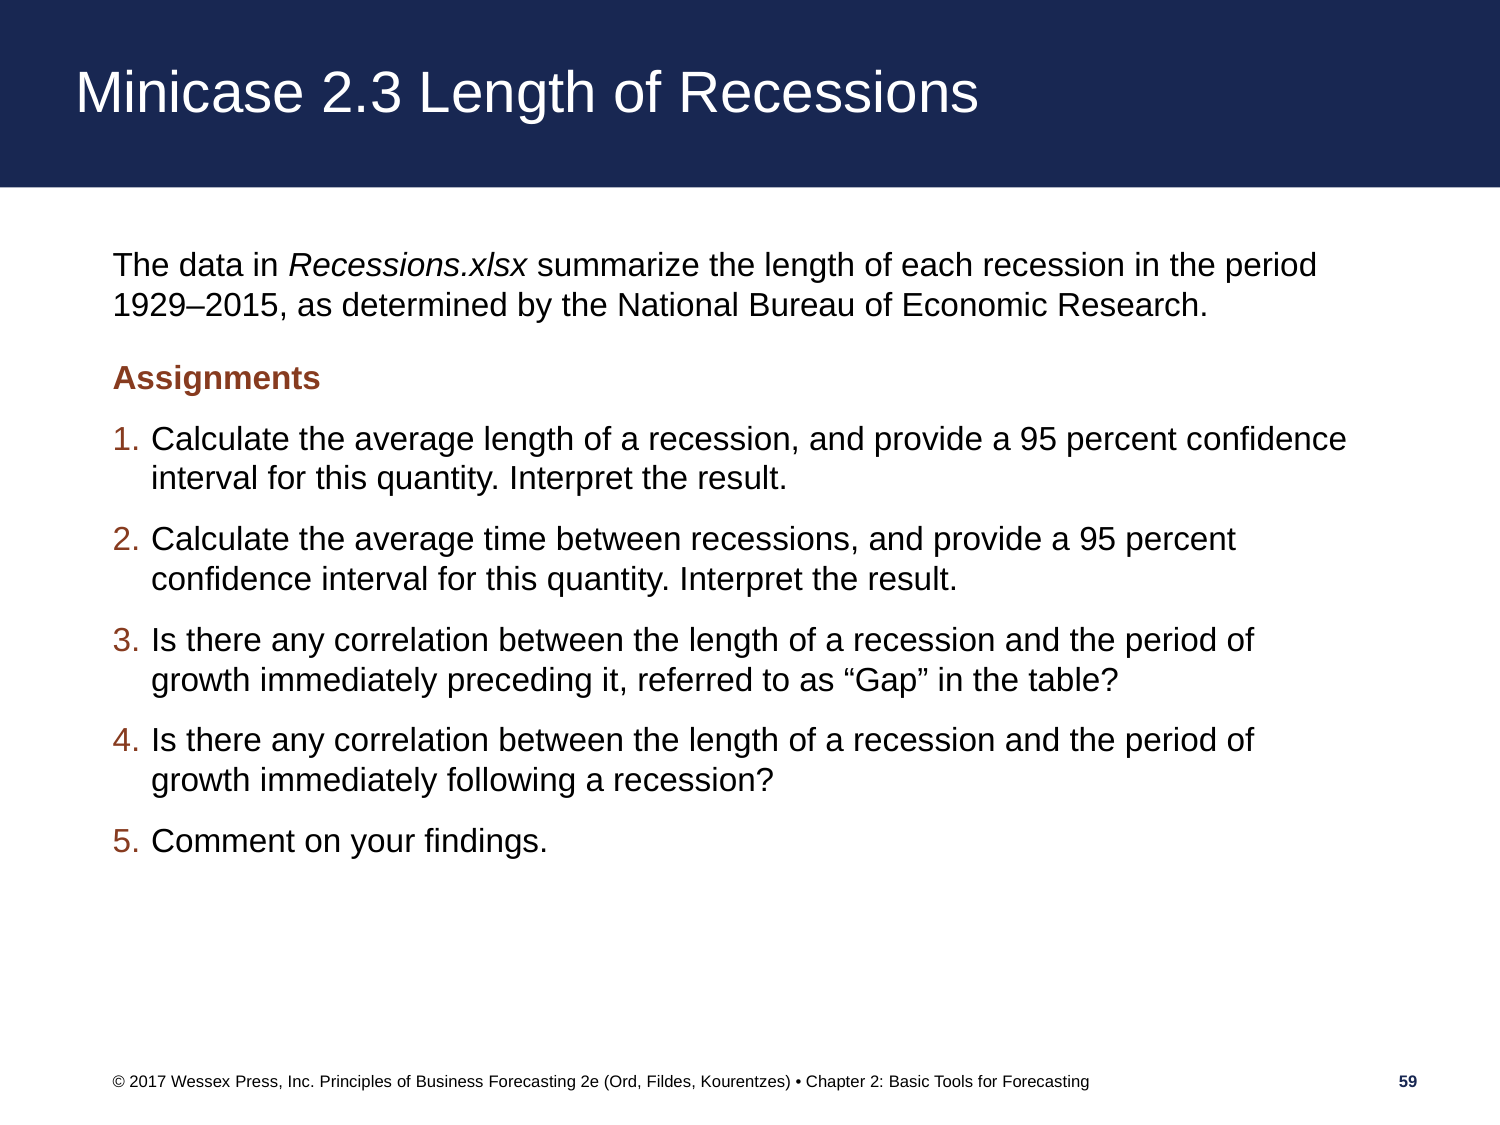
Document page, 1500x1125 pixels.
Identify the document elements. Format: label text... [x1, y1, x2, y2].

list The data in Recessions.xlsx summarize the length of each recession in the period 1929–2015, as determined by the National Bureau of Economic Research. Assignments Calculate the average length of a recession, and provide a 95 percent confidence interval for this quantity. Interpret the result. Calculate the average time between recessions, and provide a 95 percent confidence interval for this quantity. Interpret the result. Is there any correlation between the length of a recession and the period of growth immediately preceding it, referred to as “Gap” in the table? Is there any correlation between the length of a recession and the period of growth immediately following a recession? Comment on your findings. [112, 243, 1350, 1014]
title Minicase 2.3 Length of Recessions [0, 0, 1500, 188]
slide_number © 2017 Wessex Press, Inc. Principles of Business Forecasting 2e (Ord, Fildes, Kourentzes) • Chapter 2: Basic Tools for Forecasting [112, 1065, 1333, 1096]
slide_number 59 [1350, 1065, 1418, 1096]
